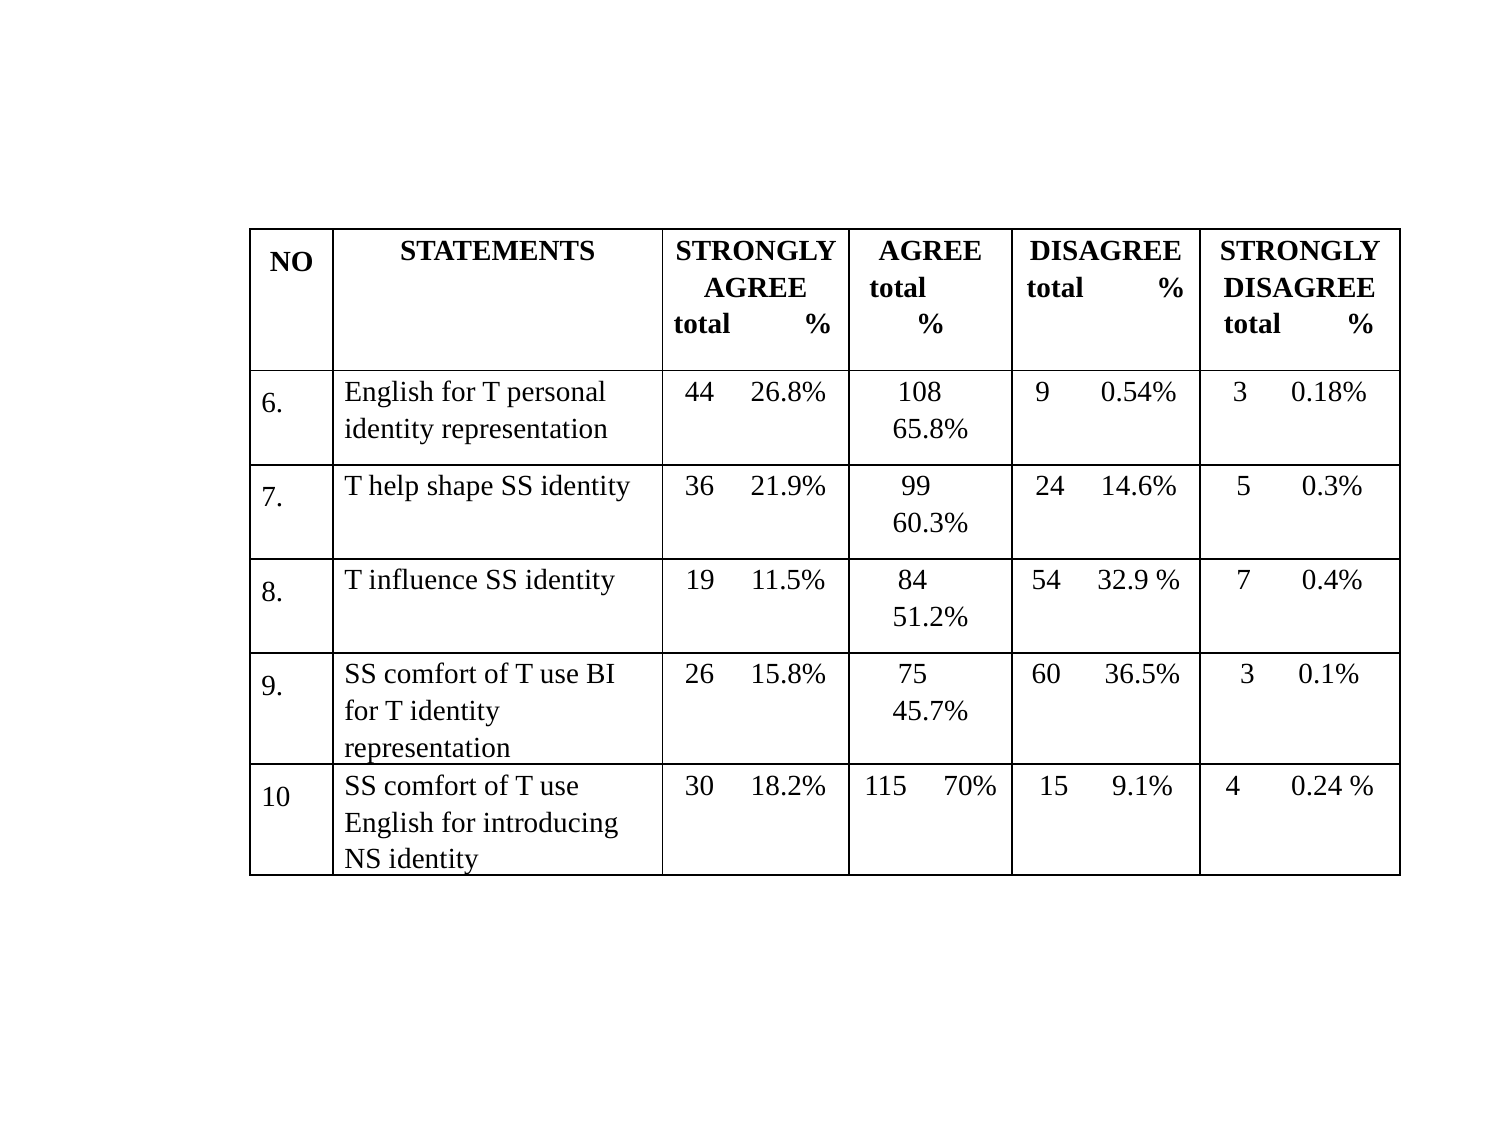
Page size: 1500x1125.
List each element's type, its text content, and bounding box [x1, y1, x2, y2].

table_cell 19 11.5% [663, 560, 848, 652]
table_cell 26 15.8% [663, 654, 848, 763]
table_cell 99 60.3% [850, 466, 1011, 558]
table_cell T influence SS identity [334, 560, 662, 652]
table_cell 9. [251, 654, 332, 763]
table_cell 9 0.54% [1013, 371, 1199, 464]
table_cell 3 0.1% [1201, 654, 1399, 763]
table_header DISAGREE total % [1013, 230, 1199, 370]
table_cell 84 51.2% [850, 560, 1011, 652]
table_cell SS comfort of T use English for introducing NS identity [334, 765, 662, 874]
table_header STRONGLY DISAGREE total % [1201, 230, 1399, 370]
table_cell 36 21.9% [663, 466, 848, 558]
table_cell 6. [251, 371, 332, 464]
table_cell 7 0.4% [1201, 560, 1399, 652]
table_cell 3 0.18% [1201, 371, 1399, 464]
table_cell 44 26.8% [663, 371, 848, 464]
table_cell 108 65.8% [850, 371, 1011, 464]
table_cell SS comfort of T use BI for T identity representation [334, 654, 662, 763]
table_header NO [251, 230, 332, 370]
table_cell 7. [251, 466, 332, 558]
table_cell 60 36.5% [1013, 654, 1199, 763]
table_header STATEMENTS [334, 230, 662, 370]
table_cell 15 9.1% [1013, 765, 1199, 874]
table_cell 10 [251, 765, 332, 874]
table_cell 4 0.24 % [1201, 765, 1399, 874]
table_cell 5 0.3% [1201, 466, 1399, 558]
table_cell 30 18.2% [663, 765, 848, 874]
table_cell 115 70% [850, 765, 1011, 874]
table_header STRONGLY AGREE total % [663, 230, 848, 370]
table_cell 8. [251, 560, 332, 652]
table_cell 54 32.9 % [1013, 560, 1199, 652]
table_cell 24 14.6% [1013, 466, 1199, 558]
table_cell 75 45.7% [850, 654, 1011, 763]
table_cell English for T personal identity representation [334, 371, 662, 464]
table_header AGREE total % [850, 230, 1011, 370]
table_cell T help shape SS identity [334, 466, 662, 558]
